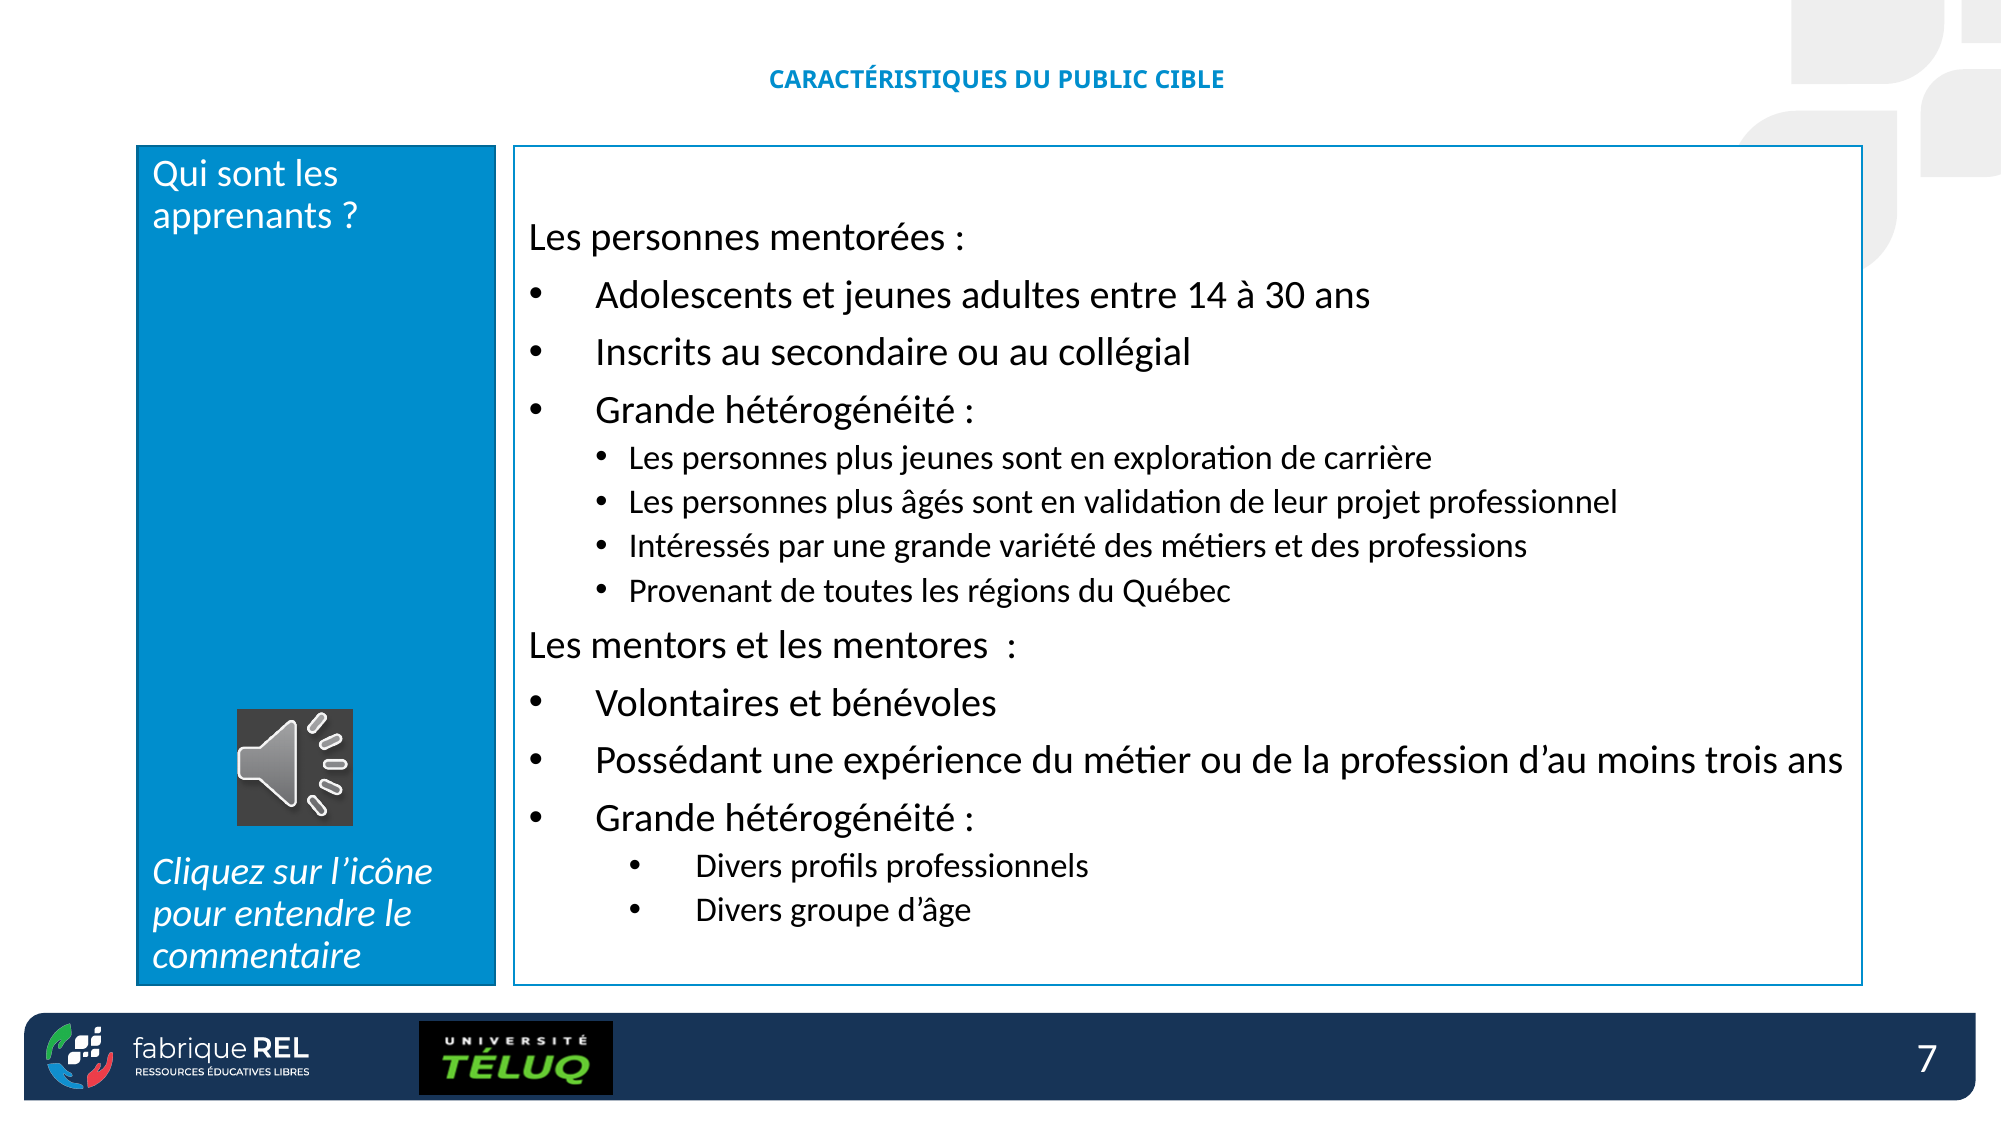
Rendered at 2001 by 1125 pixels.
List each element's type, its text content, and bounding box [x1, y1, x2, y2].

list Qui sont les apprenants ? Cliquez sur l’icône pour entendre le commentaire [136, 145, 496, 986]
slide_number 7 [1816, 1025, 1953, 1086]
picture [419, 1021, 613, 1095]
picture [25, 979, 329, 1125]
picture [238, 710, 352, 825]
list Les personnes mentorées : Adolescents et jeunes adultes entre 14 à 30 ans Inscrits au secondaire ou au collégial Grande hétérogénéité : Les personnes plus jeunes sont en exploration de carrière Les personnes plus âgés sont en validation de leur projet professionnel Intéressés par une grande variété des métiers et des professions Provenant de toutes les régions du Québec Les mentors et les mentores : Volontaires et bénévoles Possédant une expérience du métier ou de la profession d’au moins trois ans Grande hétérogénéité : Divers profils professionnels Divers groupe d’âge [513, 145, 1863, 986]
title CARACTÉRISTIQUES DU PUBLIC CIBLE [137, 59, 1863, 102]
